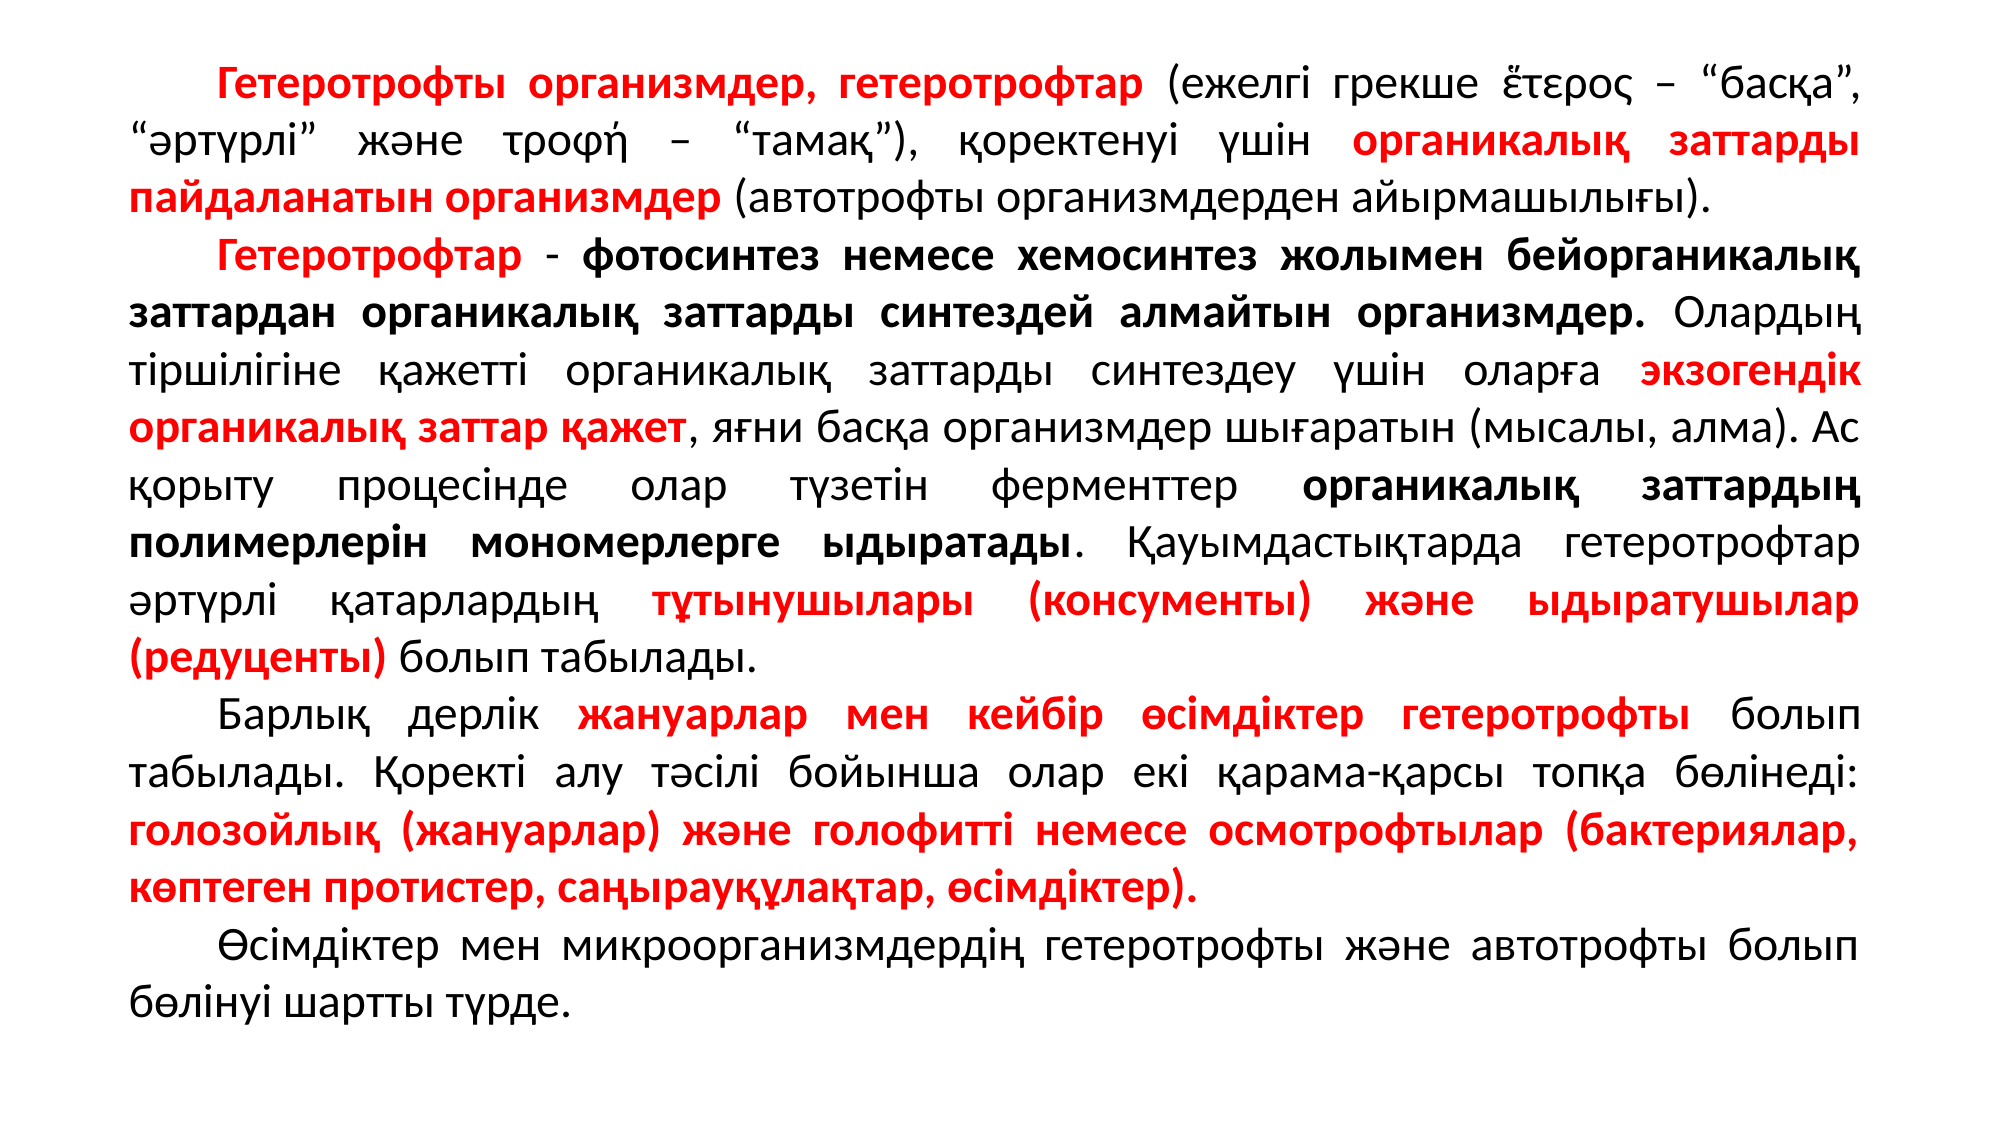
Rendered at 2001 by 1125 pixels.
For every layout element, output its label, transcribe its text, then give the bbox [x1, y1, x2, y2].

text_box Гетеротрофты организмдер, гетеротрофтар (ежелгі грекше ἕτερος – “басқа”, “әртүрлі” және τροφή – “тамақ”), қоректенуі үшін органикалық заттарды пайдаланатын организмдер (автотрофты организмдерден айырмашылығы). Гетеротрофтар - фотосинтез немесе хемосинтез жолымен бейорганикалық заттардан органикалық заттарды синтездей алмайтын организмдер. Олардың тіршілігіне қажетті органикалық заттарды синтездеу үшін оларға экзогендік органикалық заттар қажет, яғни басқа организмдер шығаратын (мысалы, алма). Ас қорыту процесінде олар түзетін ферменттер органикалық заттардың полимерлерін мономерлерге ыдыратады. Қауымдастықтарда гетеротрофтар әртүрлі қатарлардың тұтынушылары (консументы) және ыдыратушылар (редуценты) болып табылады. Барлық дерлік жануарлар мен кейбір өсімдіктер гетеротрофты болып табылады. Қоректі алу тәсілі бойынша олар екі қарама-қарсы топқа бөлінеді: голозойлық (жануарлар) және голофитті немесе осмотрофтылар (бактериялар, көптеген протистер, саңырауқұлақтар, өсімдіктер). Өсімдіктер мен микроорганизмдердің гетеротрофты және автотрофты болып бөлінуі шартты түрде. [114, 42, 1877, 1035]
